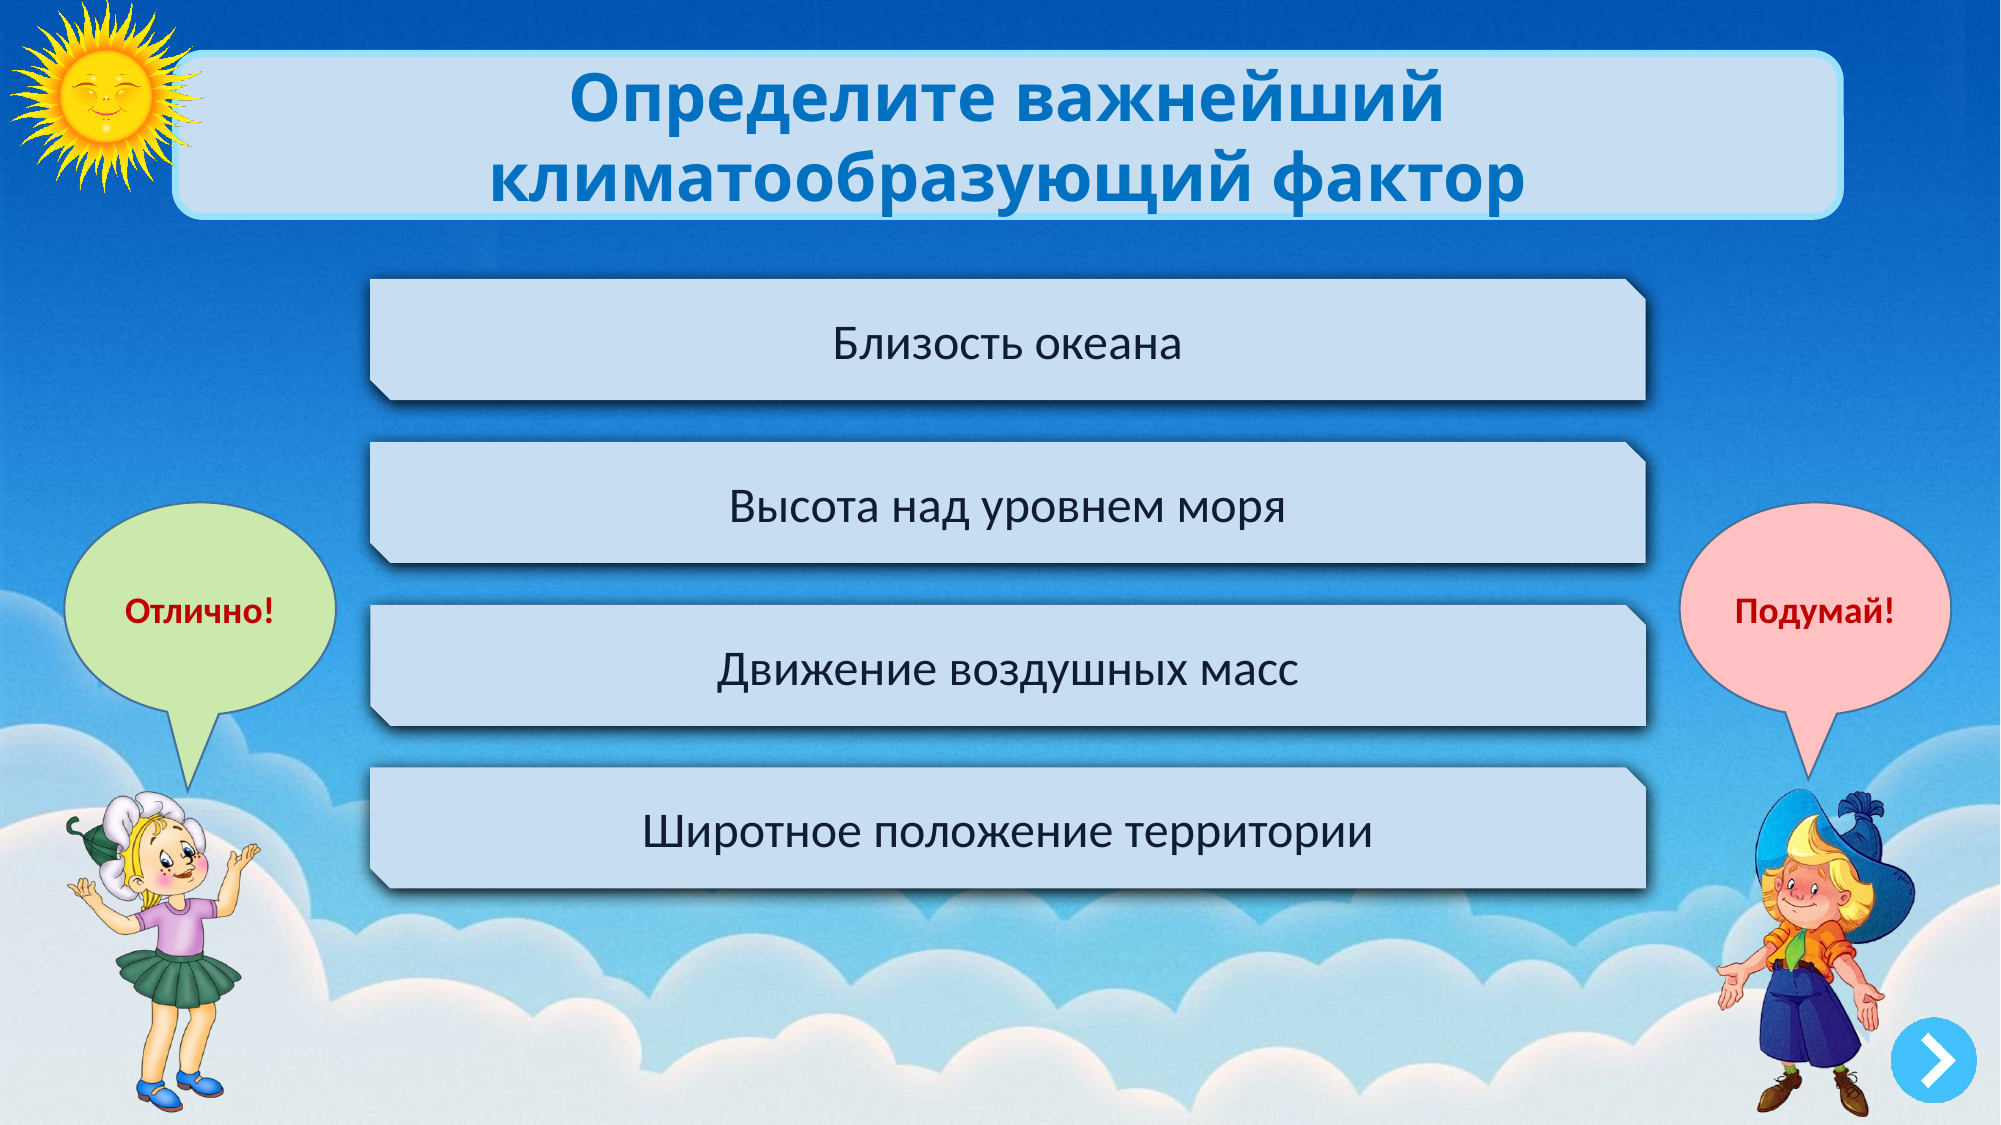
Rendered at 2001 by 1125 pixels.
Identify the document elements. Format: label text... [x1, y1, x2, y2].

text_box [371, 280, 1649, 767]
text_box Отлично! [63, 501, 338, 789]
text_box [367, 767, 1653, 894]
picture [0, 0, 2001, 1125]
text_box Подумай! [1678, 501, 1953, 783]
text_box Определите важнейший климатообразующий фактор [176, 52, 1842, 218]
text_box Близость океана [369, 277, 1628, 383]
